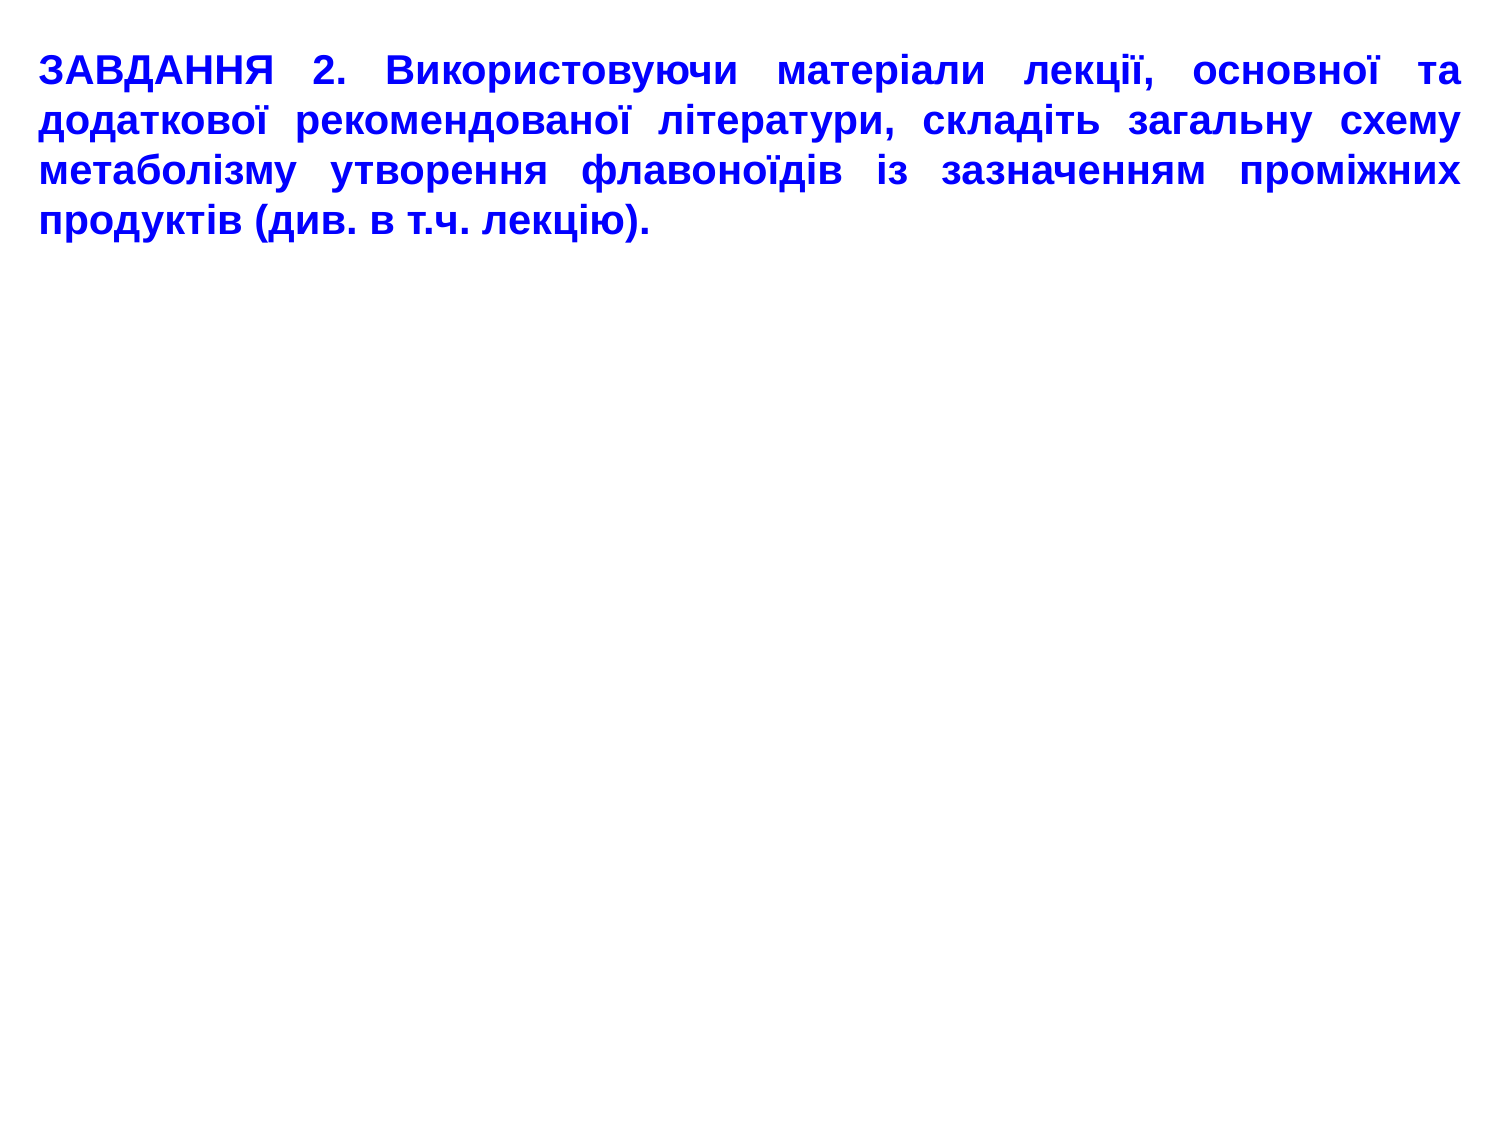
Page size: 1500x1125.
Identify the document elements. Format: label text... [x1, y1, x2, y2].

text_box ЗАВДАННЯ 2. Використовуючи матеріали лекції, основної та додаткової рекомендованої літератури, складіть загальну схему метаболізму утворення флавоноїдів із зазначенням проміжних продуктів (див. в т.ч. лекцію). [23, 35, 1477, 351]
